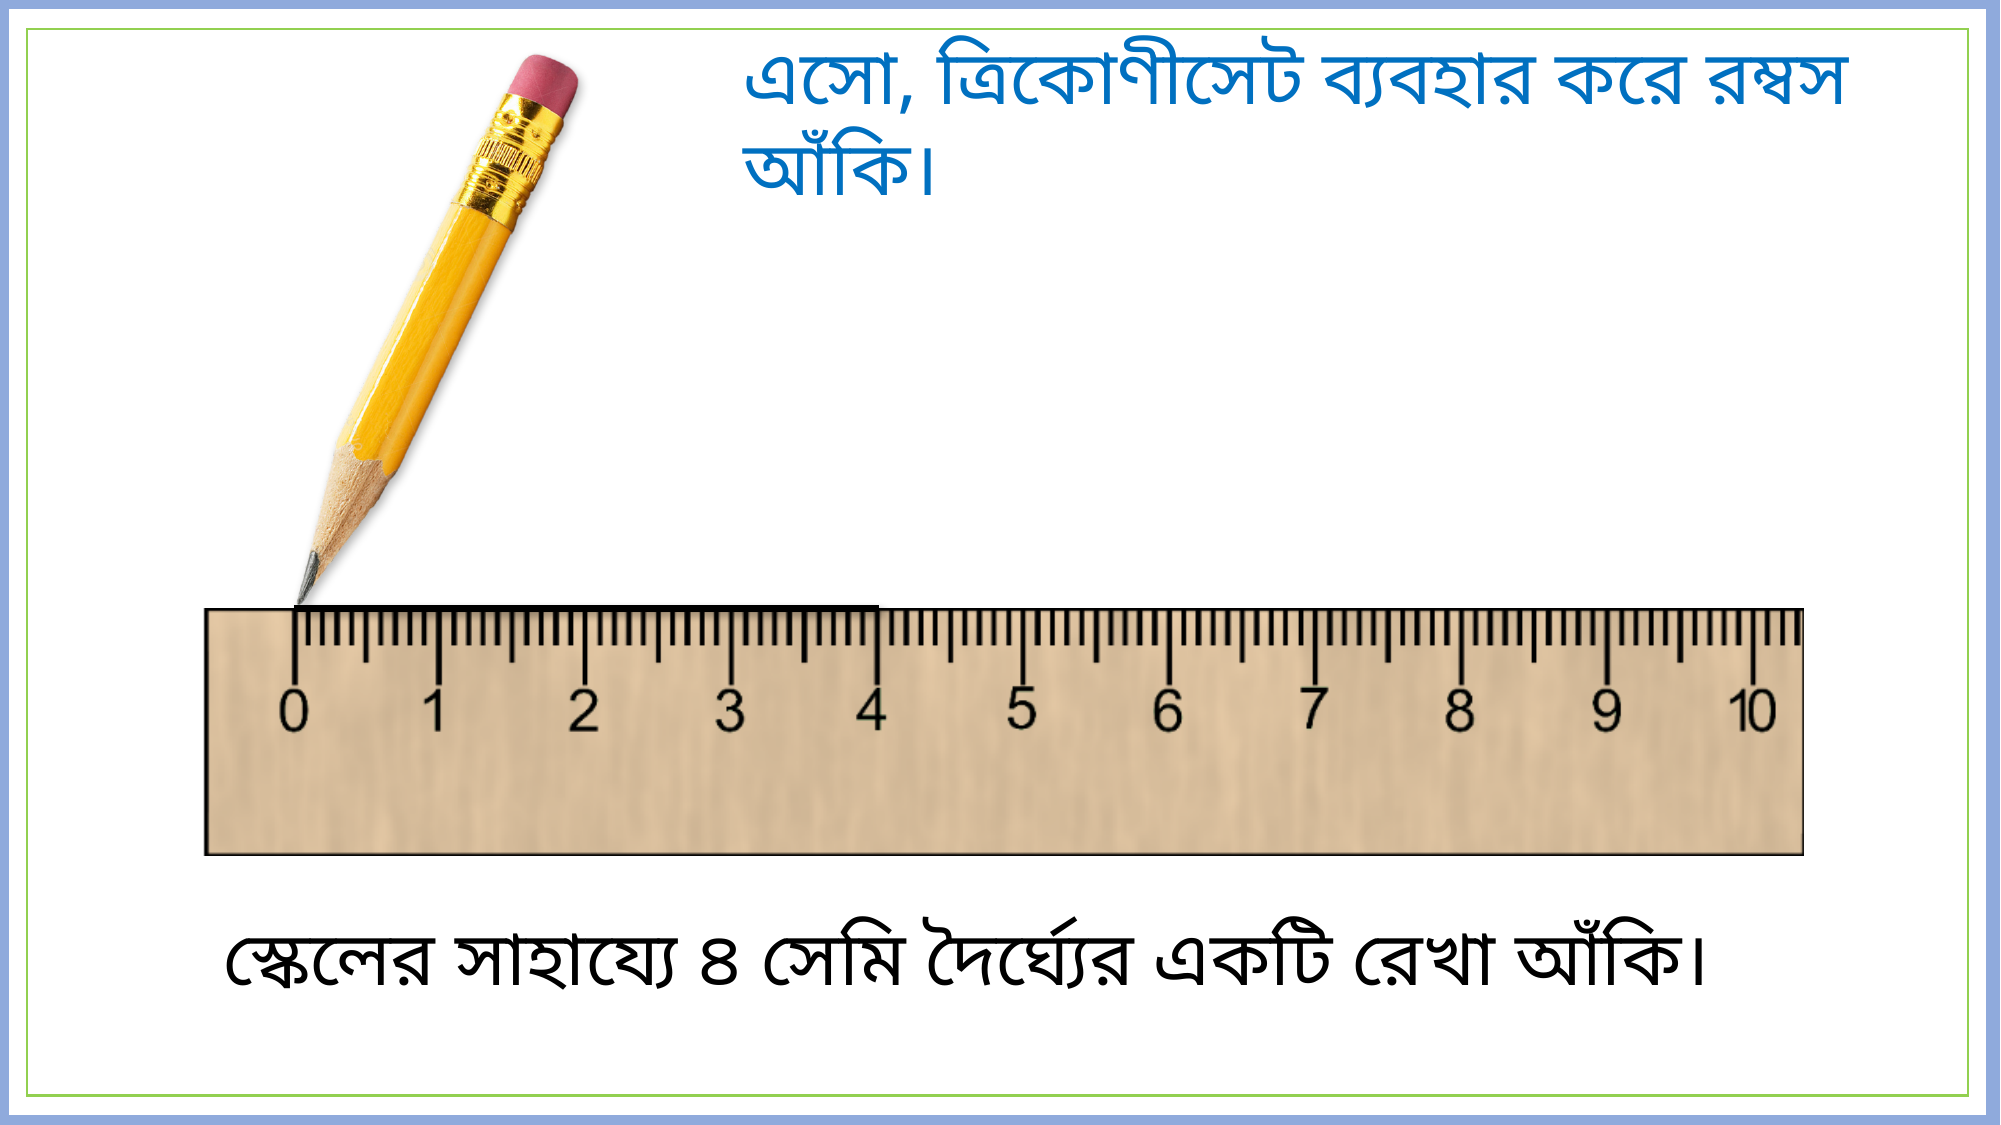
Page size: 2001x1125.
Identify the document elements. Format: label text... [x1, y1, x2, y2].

picture [51, 51, 1804, 856]
text_box [0, 0, 1996, 1125]
text_box [26, 28, 1969, 1097]
text_box এসো, ত্রিকোণীসেট ব্যবহার করে রম্বস আঁকি। [728, 51, 1927, 189]
text_box স্কেলের সাহায্যে ৪ সেমি দৈর্ঘ্যের একটি রেখা আঁকি। [208, 902, 1726, 1008]
